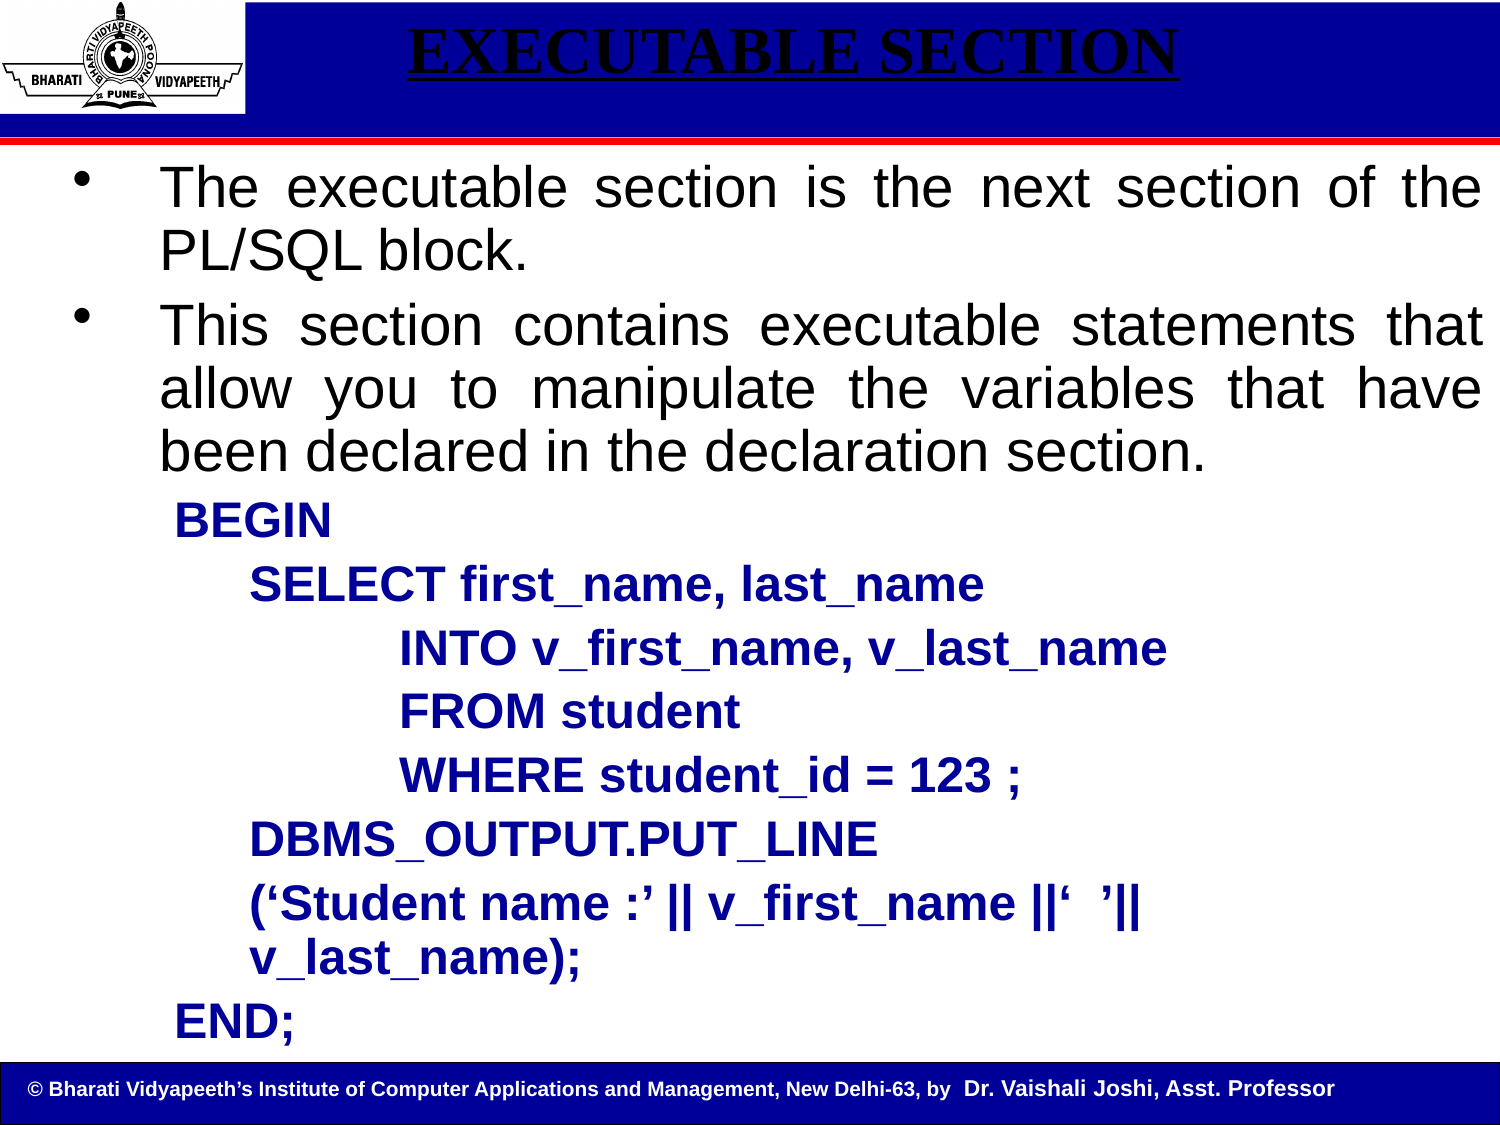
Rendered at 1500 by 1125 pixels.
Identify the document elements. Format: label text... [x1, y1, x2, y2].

picture [2, 2, 137, 109]
subtitle The executable section is the next section of the PL/SQL block. This section contains executable statements that allow you to manipulate the variables that have been declared in the declaration section. BEGIN SELECT first_name, last_name INTO v_first_name, v_last_name FROM student WHERE student_id = 123 ; DBMS_OUTPUT.PUT_LINE (‘Student name :’ || v_first_name ||‘ ’|| v_last_name); END; [0, 149, 1500, 1038]
title EXECUTABLE SECTION [137, 0, 1450, 138]
